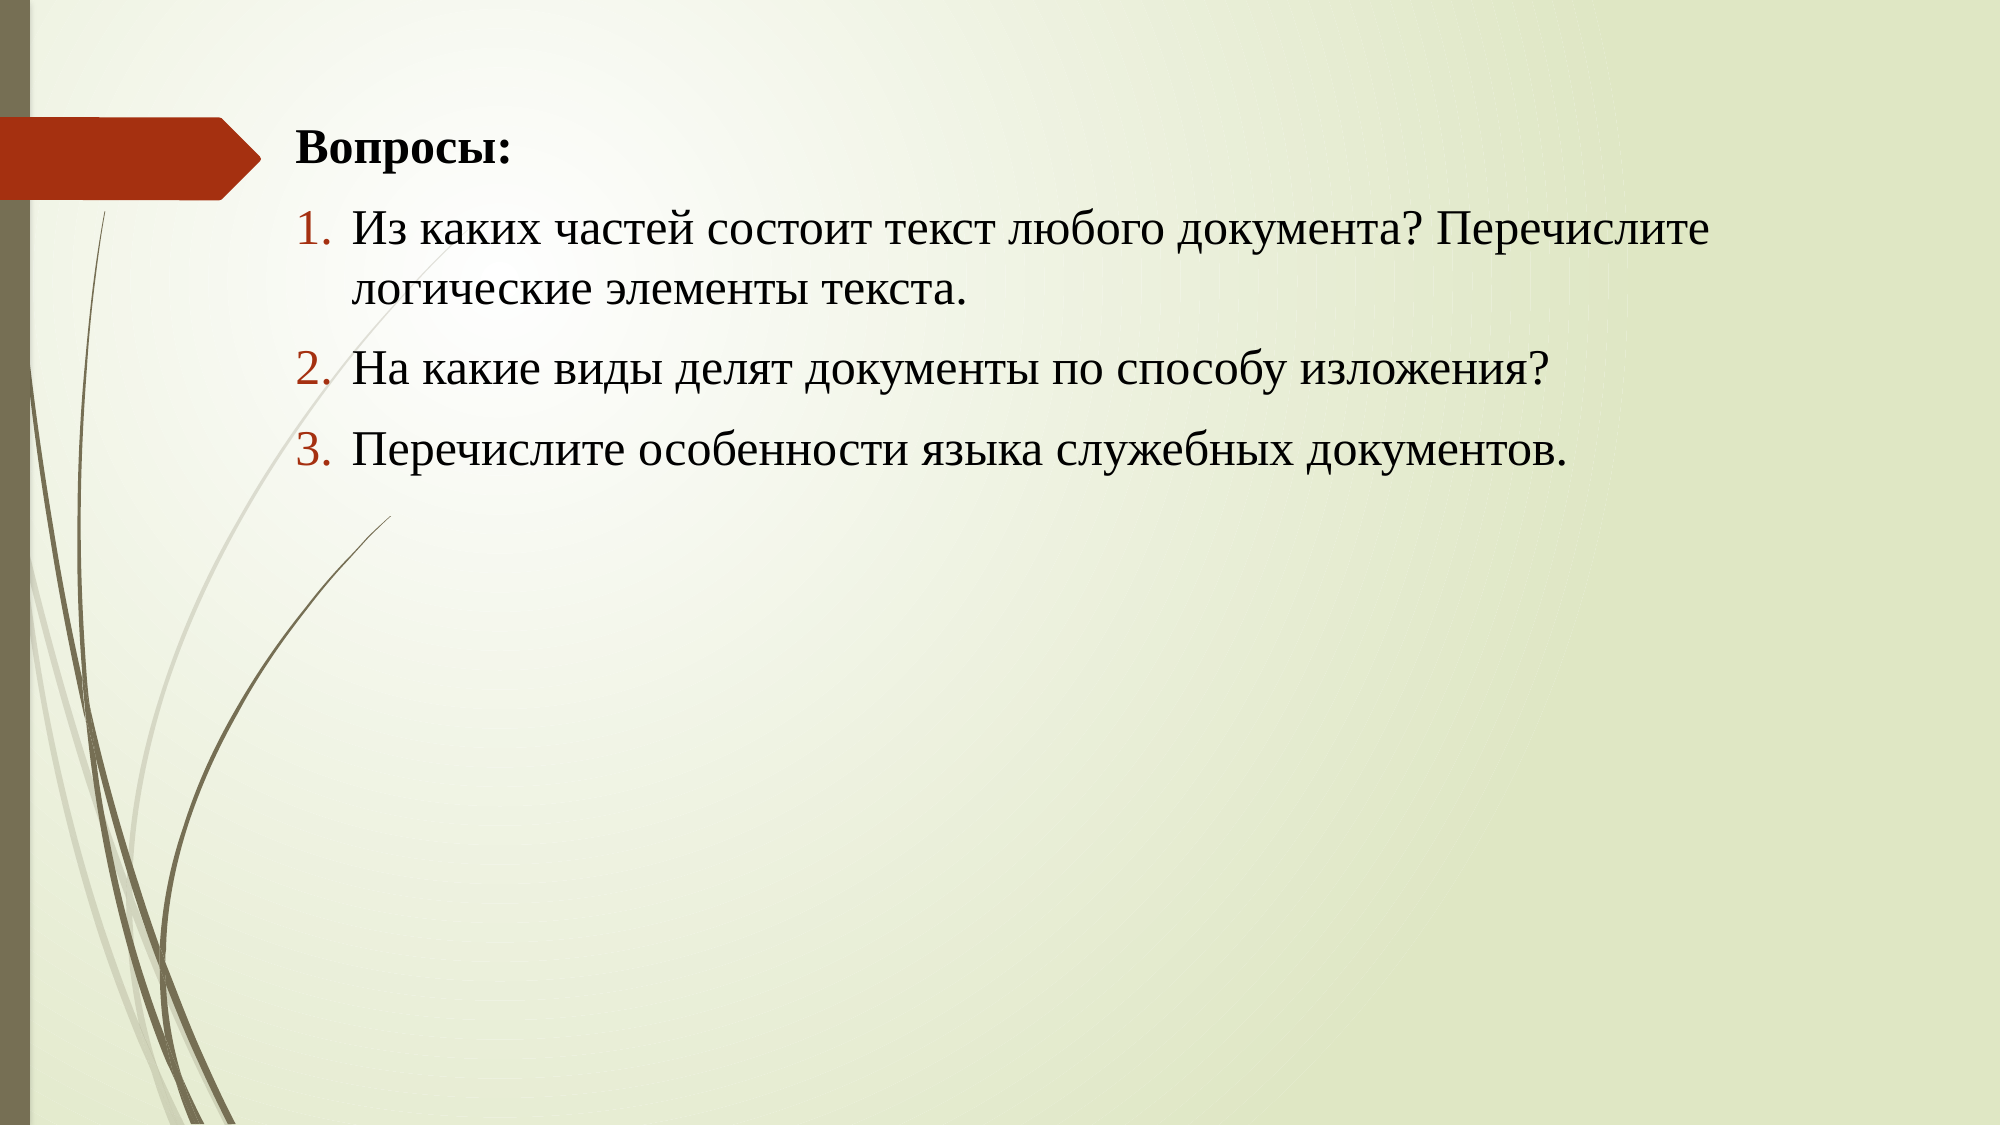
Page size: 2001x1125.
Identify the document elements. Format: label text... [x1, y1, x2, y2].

list Вопросы: Из каких частей состоит текст любого документа? Перечислите логические элементы текста. На какие виды делят документы по способу изложения? Перечислите особенности языка служебных документов. [280, 105, 1743, 726]
